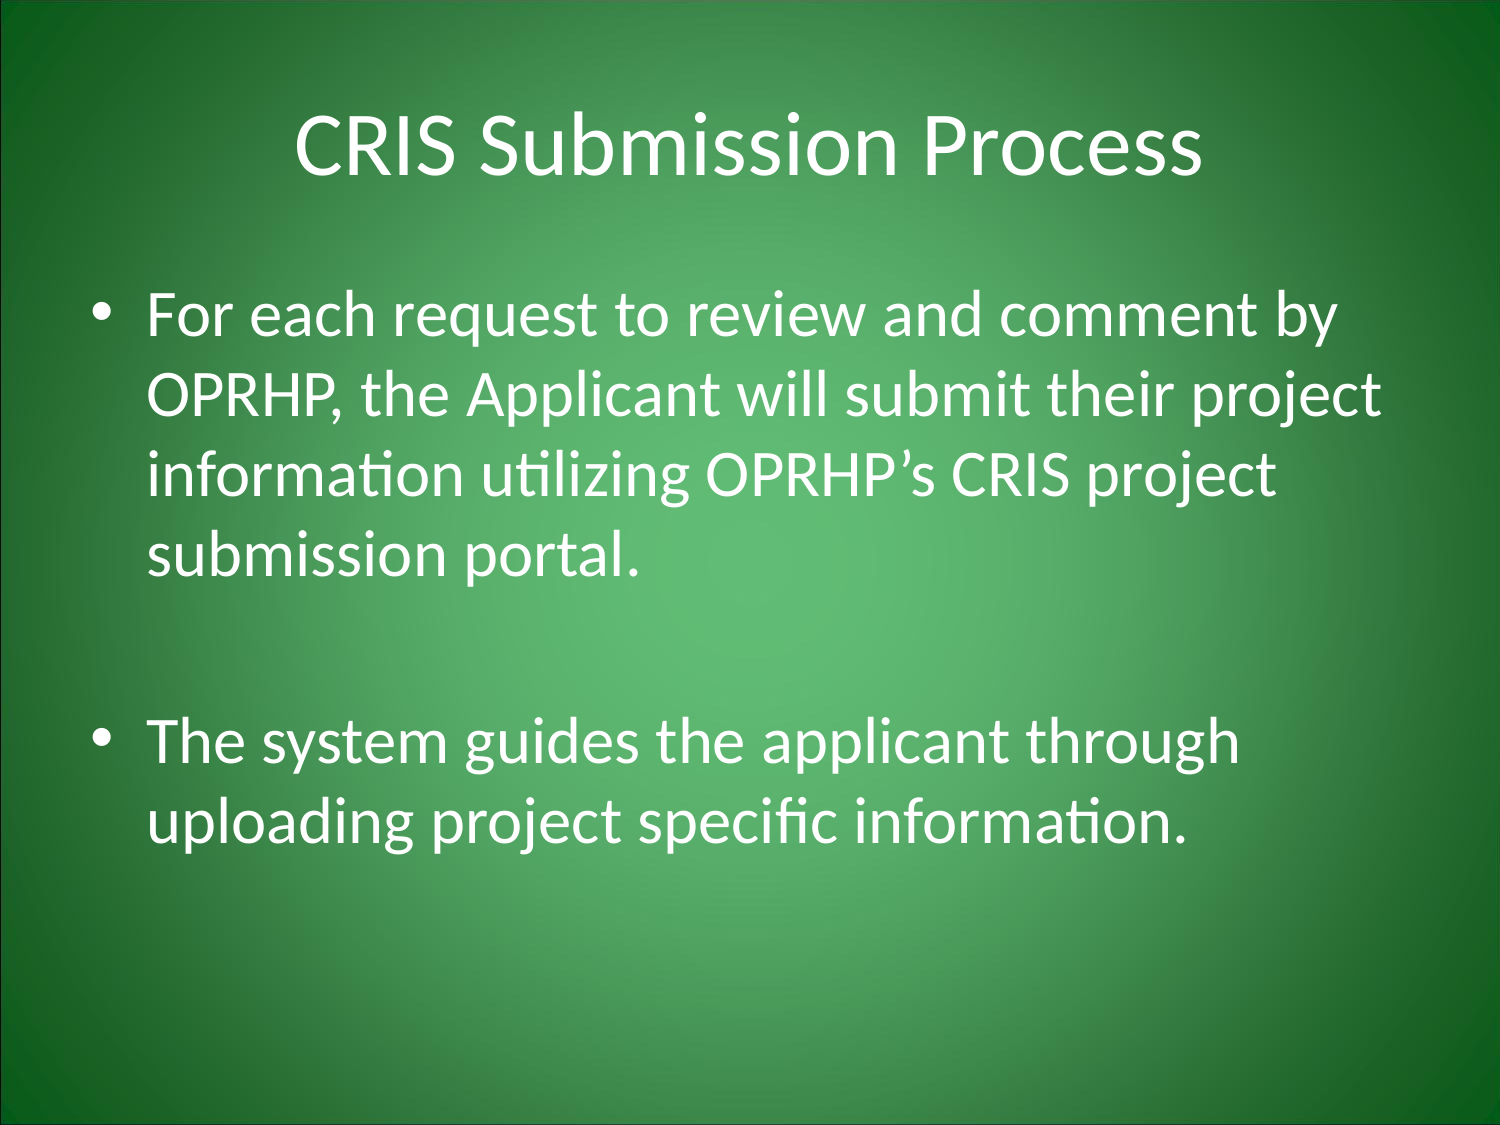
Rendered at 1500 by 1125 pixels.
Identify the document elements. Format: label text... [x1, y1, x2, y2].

list For each request to review and comment by OPRHP, the Applicant will submit their project information utilizing OPRHP’s CRIS project submission portal. The system guides the applicant through uploading project specific information. [75, 262, 1425, 1005]
picture [0, 0, 1500, 1125]
title CRIS Submission Process [75, 45, 1425, 233]
